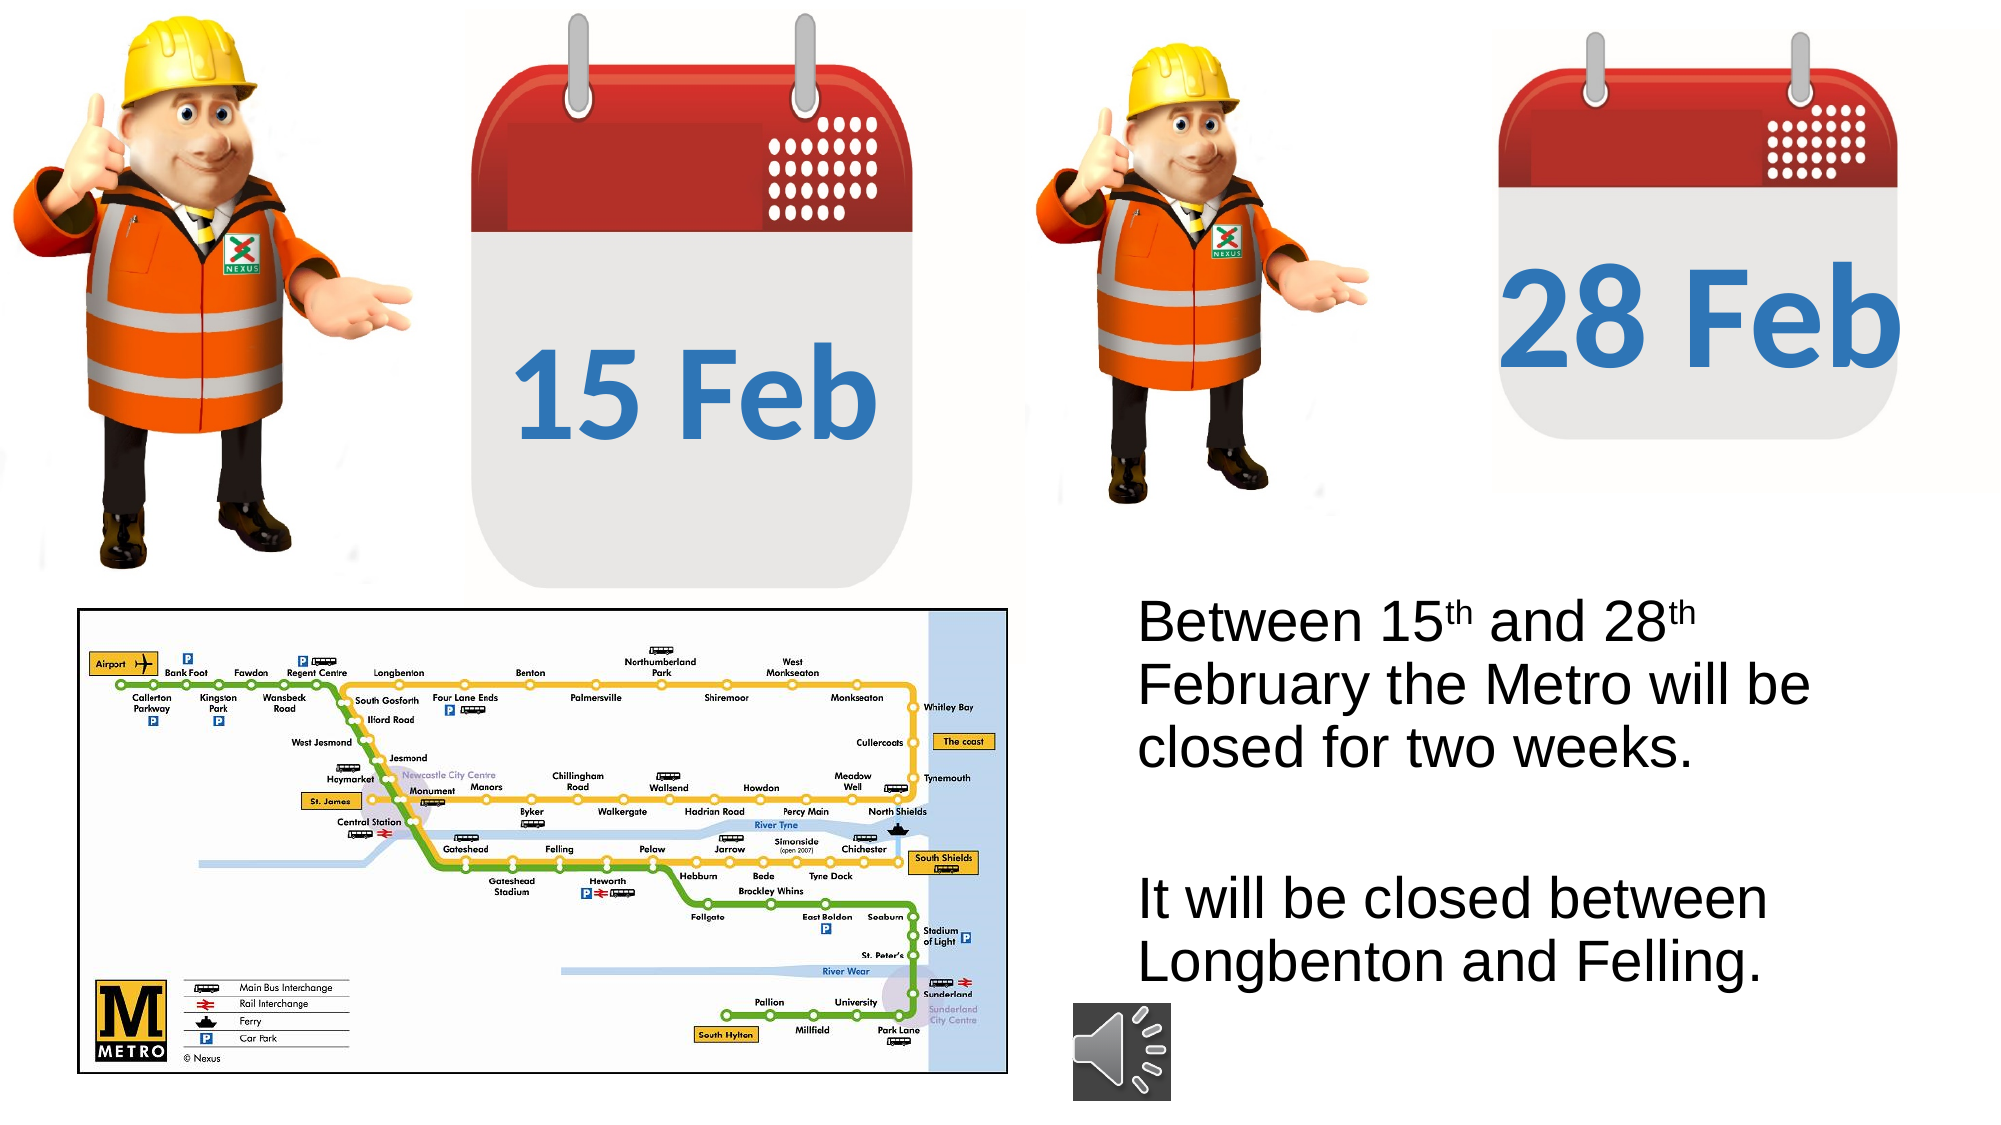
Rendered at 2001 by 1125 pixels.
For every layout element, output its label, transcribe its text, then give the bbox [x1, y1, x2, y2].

picture [0, 0, 465, 585]
picture [1025, 29, 1413, 516]
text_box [464, 9, 1037, 664]
picture [77, 608, 1008, 1074]
picture [1072, 1002, 1173, 1103]
text_box Between 15th and 28th February the Metro will be closed for two weeks. It will be closed between Longbenton and Felling. [1122, 584, 1939, 912]
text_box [1481, 29, 2000, 493]
